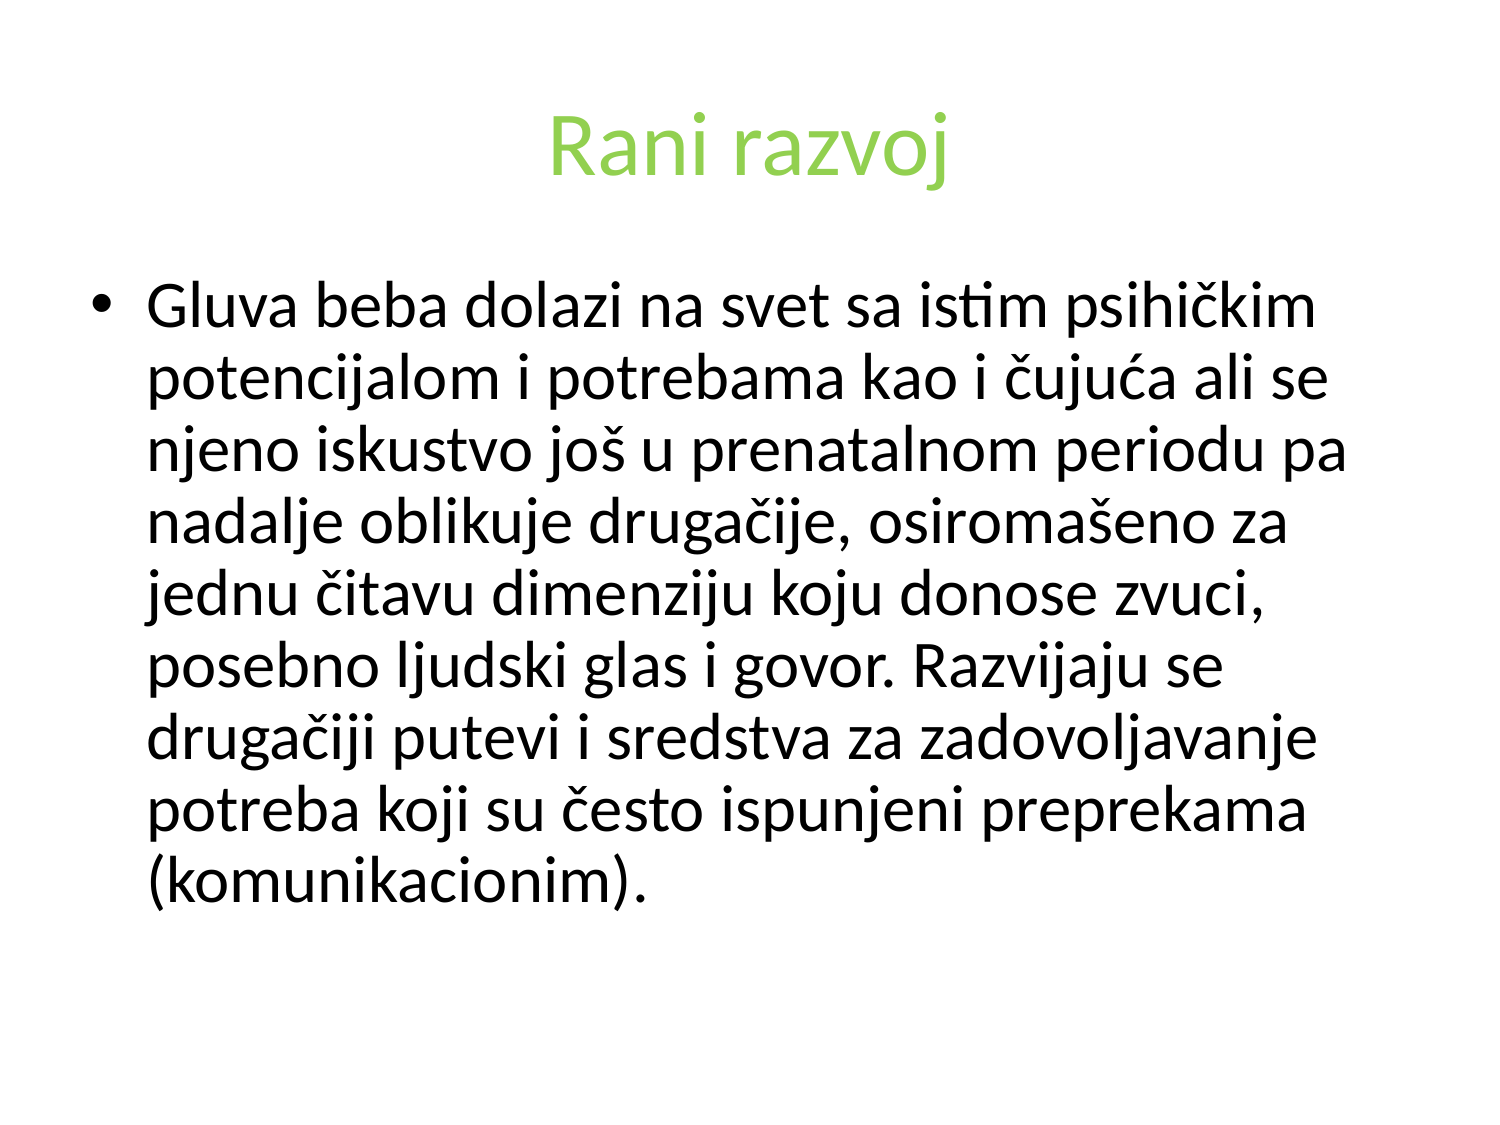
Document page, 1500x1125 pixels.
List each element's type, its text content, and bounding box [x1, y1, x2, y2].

list Gluva beba dolazi na svet sa istim psihičkim potencijalom i potrebama kao i čujuća ali se njeno iskustvo još u prenatalnom periodu pa nadalje oblikuje drugačije, osiromašeno za jednu čitavu dimenziju koju donose zvuci, posebno ljudski glas i govor. Razvijaju se drugačiji putevi i sredstva za zadovoljavanje potreba koji su često ispunjeni preprekama (komunikacionim). [75, 262, 1425, 1005]
title Rani razvoj [75, 45, 1425, 233]
